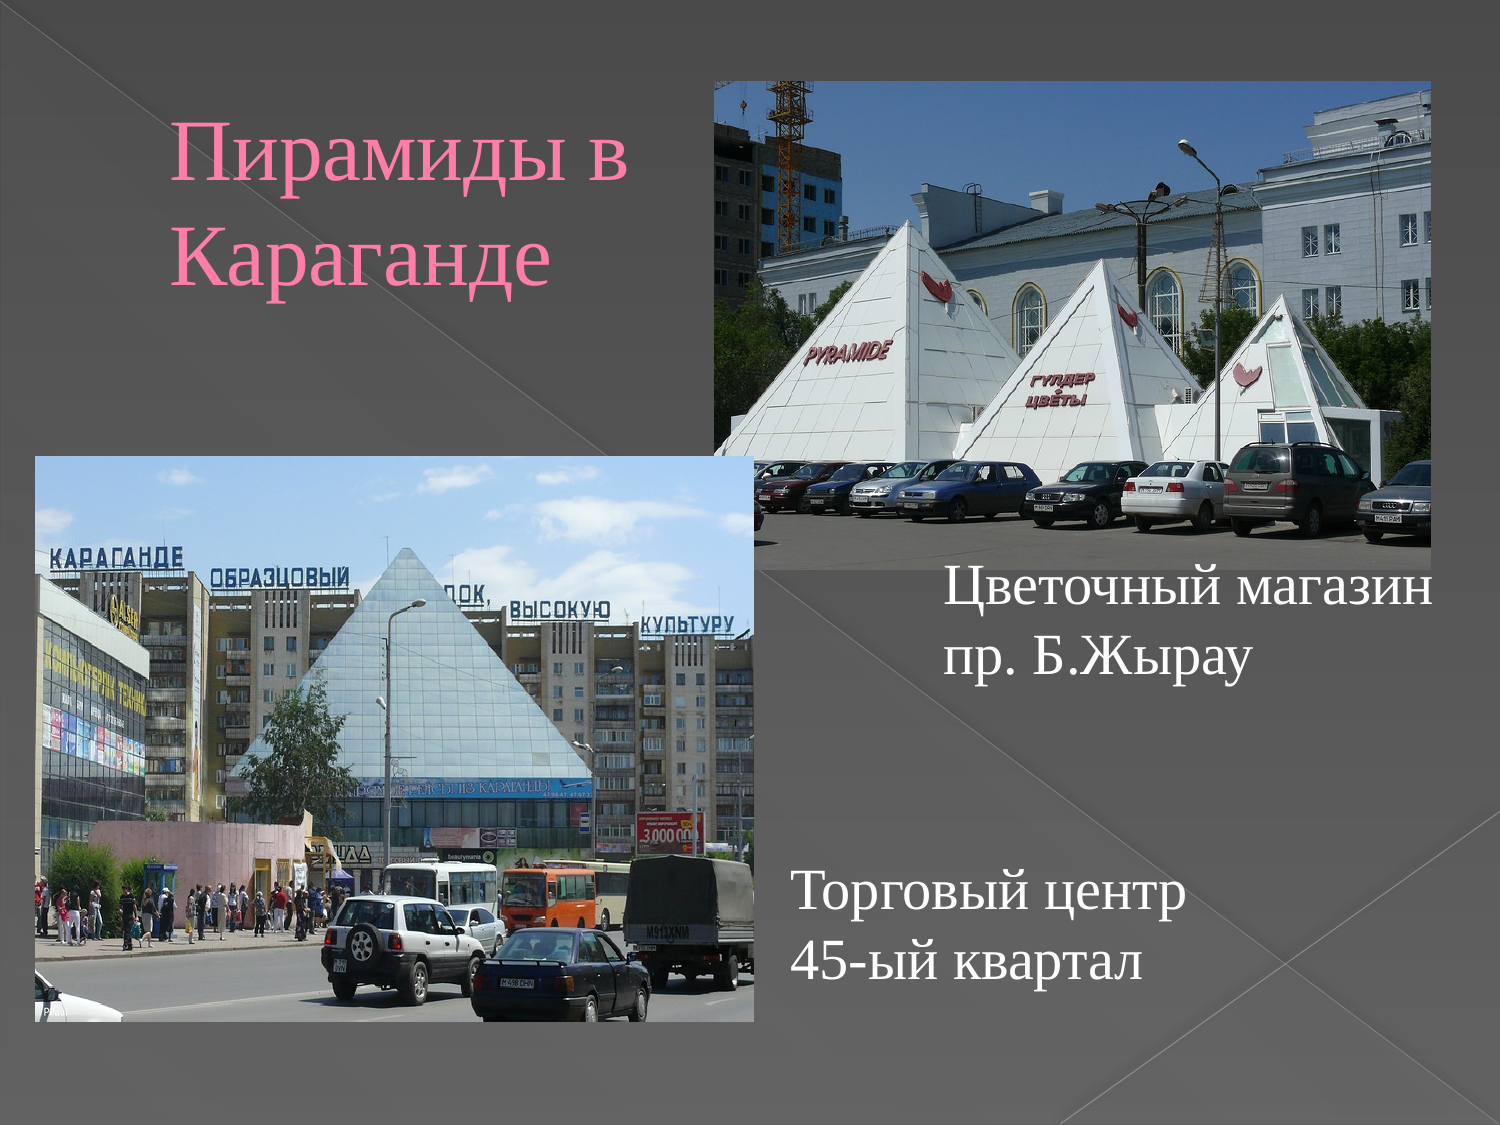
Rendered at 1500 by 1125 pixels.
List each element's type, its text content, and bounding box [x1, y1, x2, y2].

picture [34, 456, 754, 1022]
text_box Цветочный магазин пр. Б.Жырау [928, 538, 1449, 694]
title Пирамиды в Караганде [75, 43, 762, 352]
text_box Торговый центр 45-ый квартал [775, 843, 1218, 999]
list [714, 81, 1431, 571]
